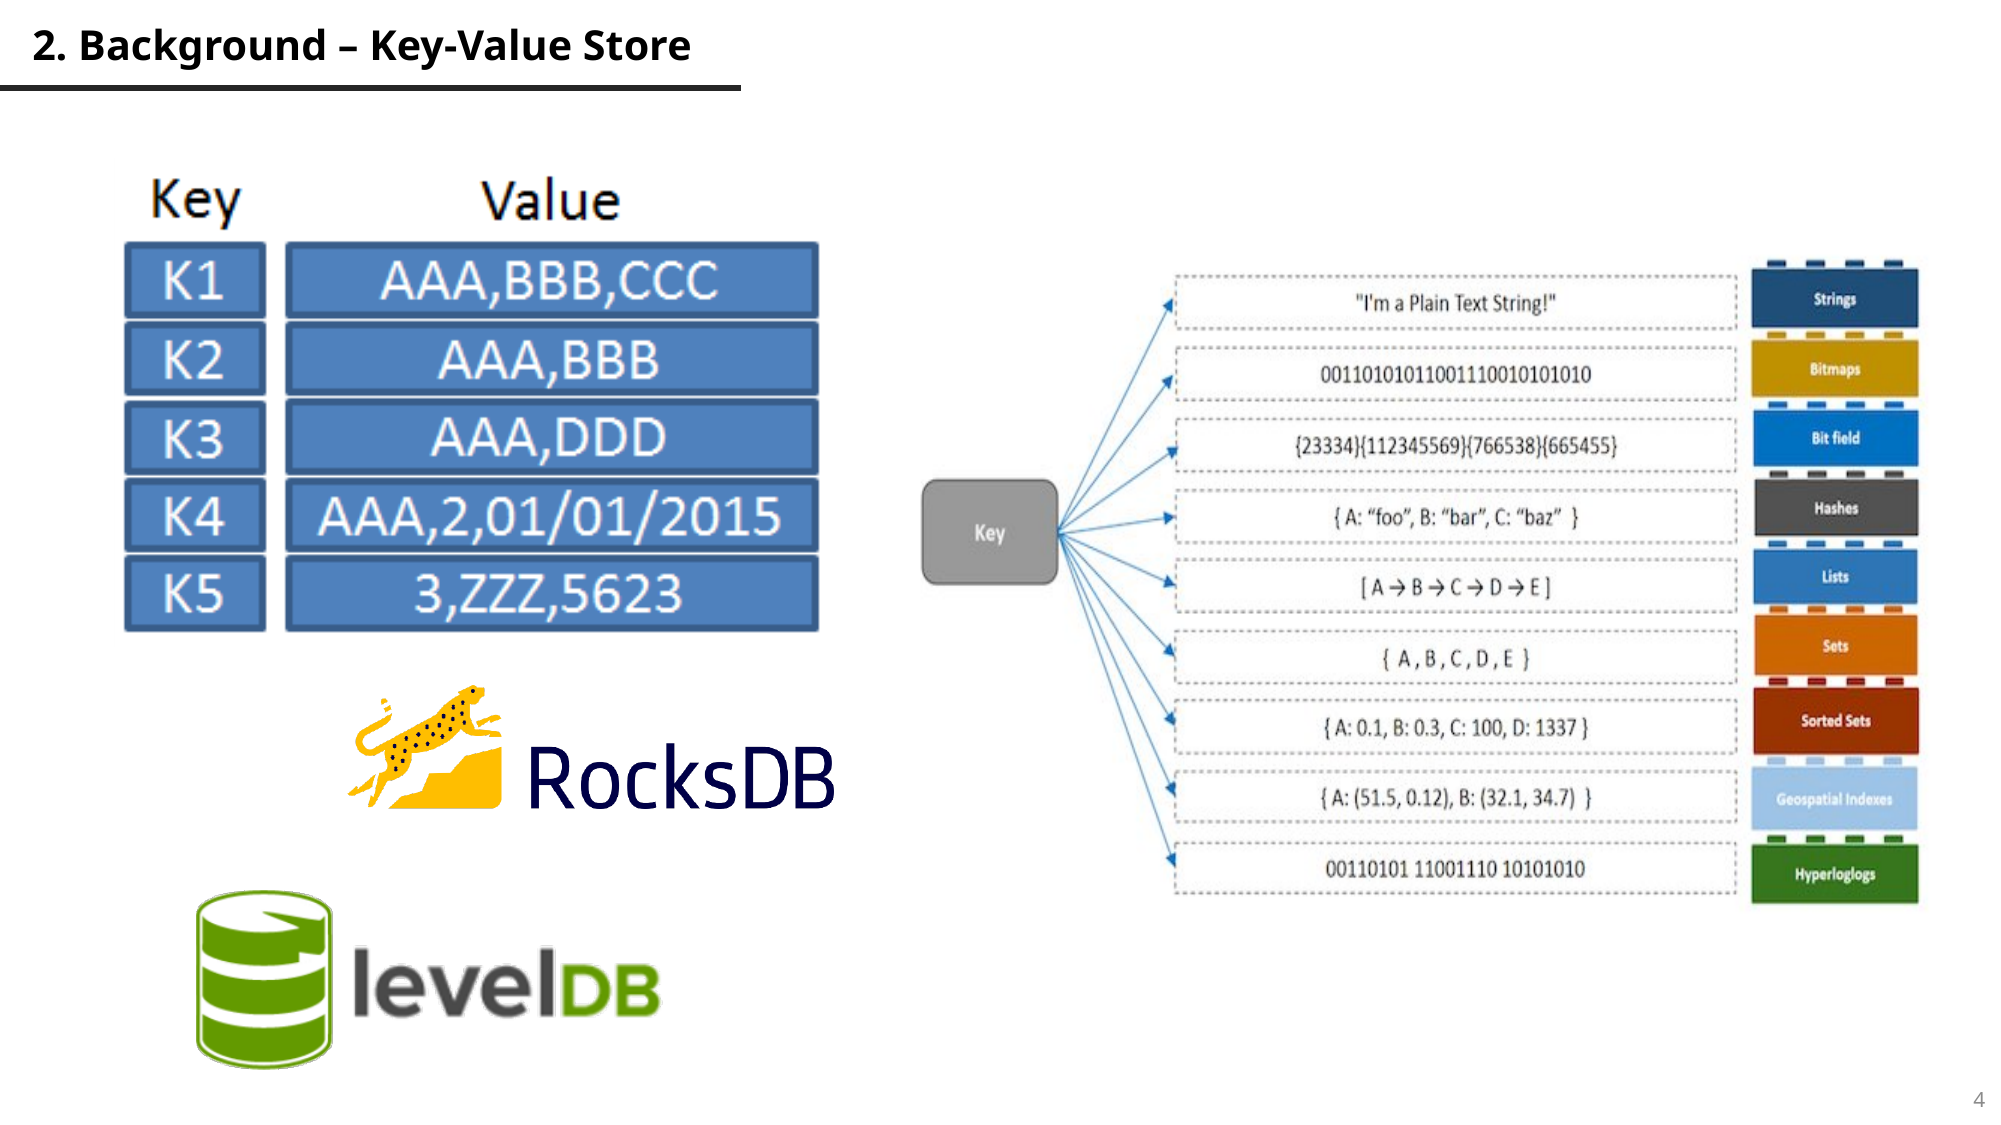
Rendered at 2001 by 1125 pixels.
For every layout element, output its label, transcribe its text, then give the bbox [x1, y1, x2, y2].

picture [113, 158, 834, 647]
slide_number 4 [1550, 1076, 2000, 1125]
title 2. Background – Key-Value Store [17, 17, 1474, 78]
picture [897, 227, 1946, 932]
picture [196, 890, 664, 1070]
picture [347, 685, 834, 809]
